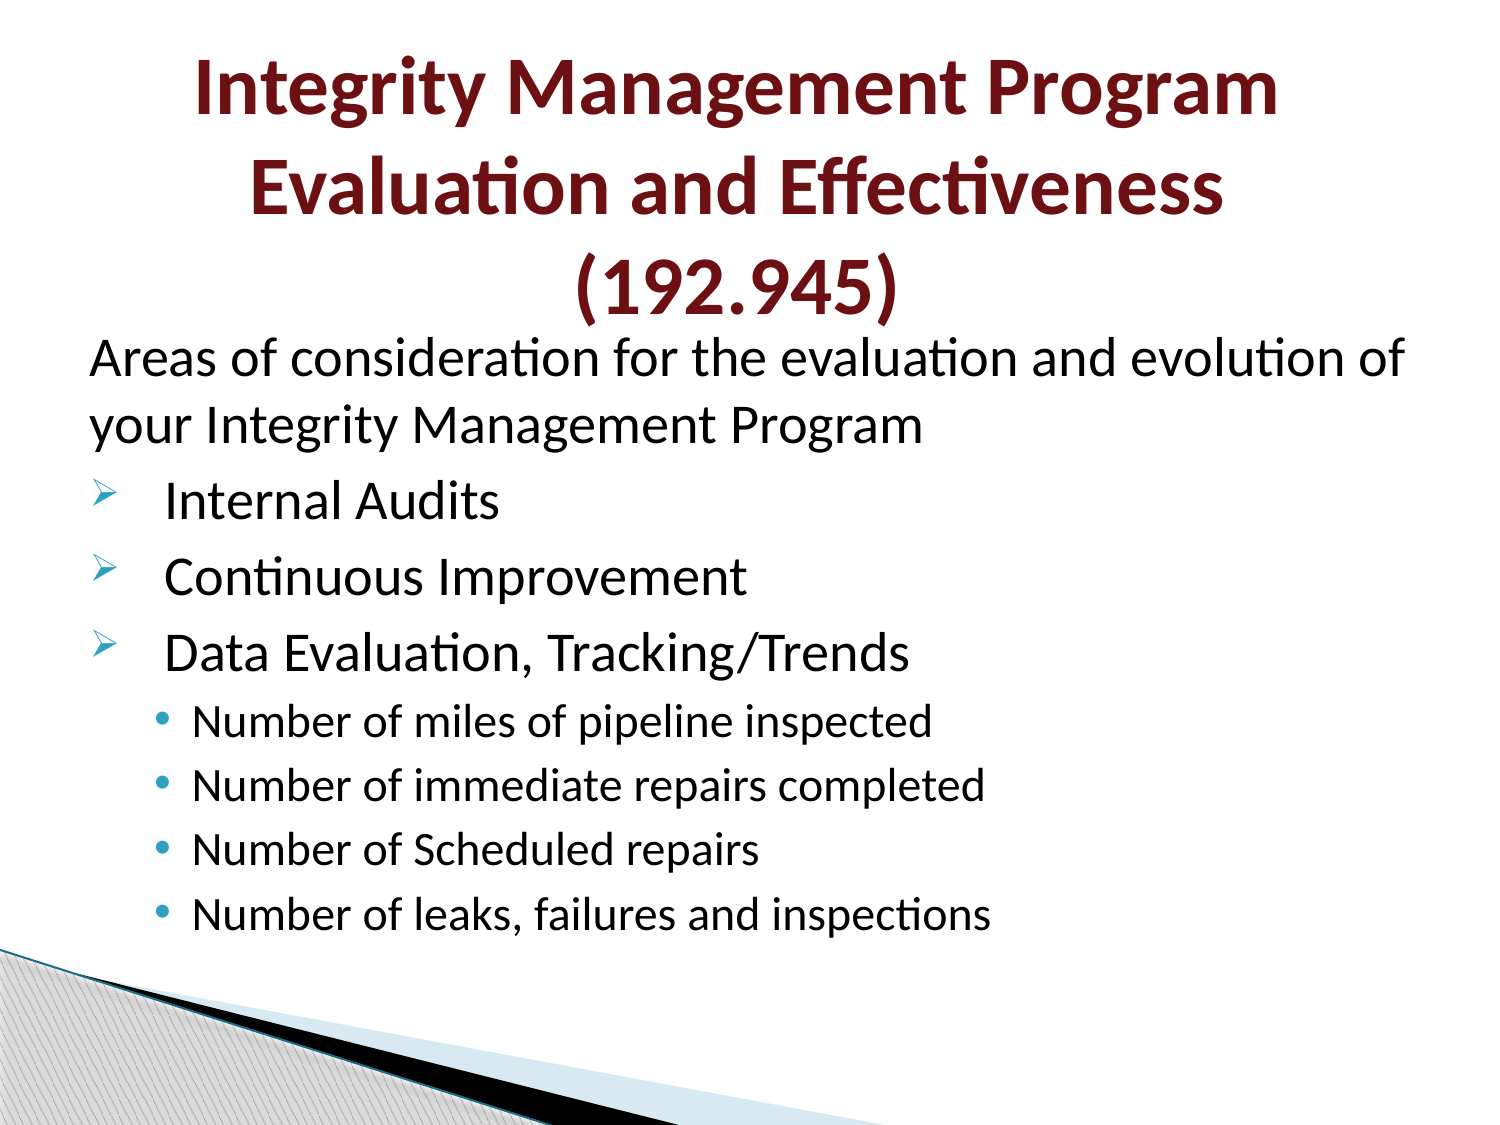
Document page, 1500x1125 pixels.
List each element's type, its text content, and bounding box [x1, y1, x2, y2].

title Integrity Management Program Evaluation and Effectiveness (192.945) [62, 87, 1413, 275]
list Areas of consideration for the evaluation and evolution of your Integrity Management Program Internal Audits Continuous Improvement Data Evaluation, Tracking/Trends Number of miles of pipeline inspected Number of immediate repairs completed Number of Scheduled repairs Number of leaks, failures and inspections [75, 312, 1425, 1055]
